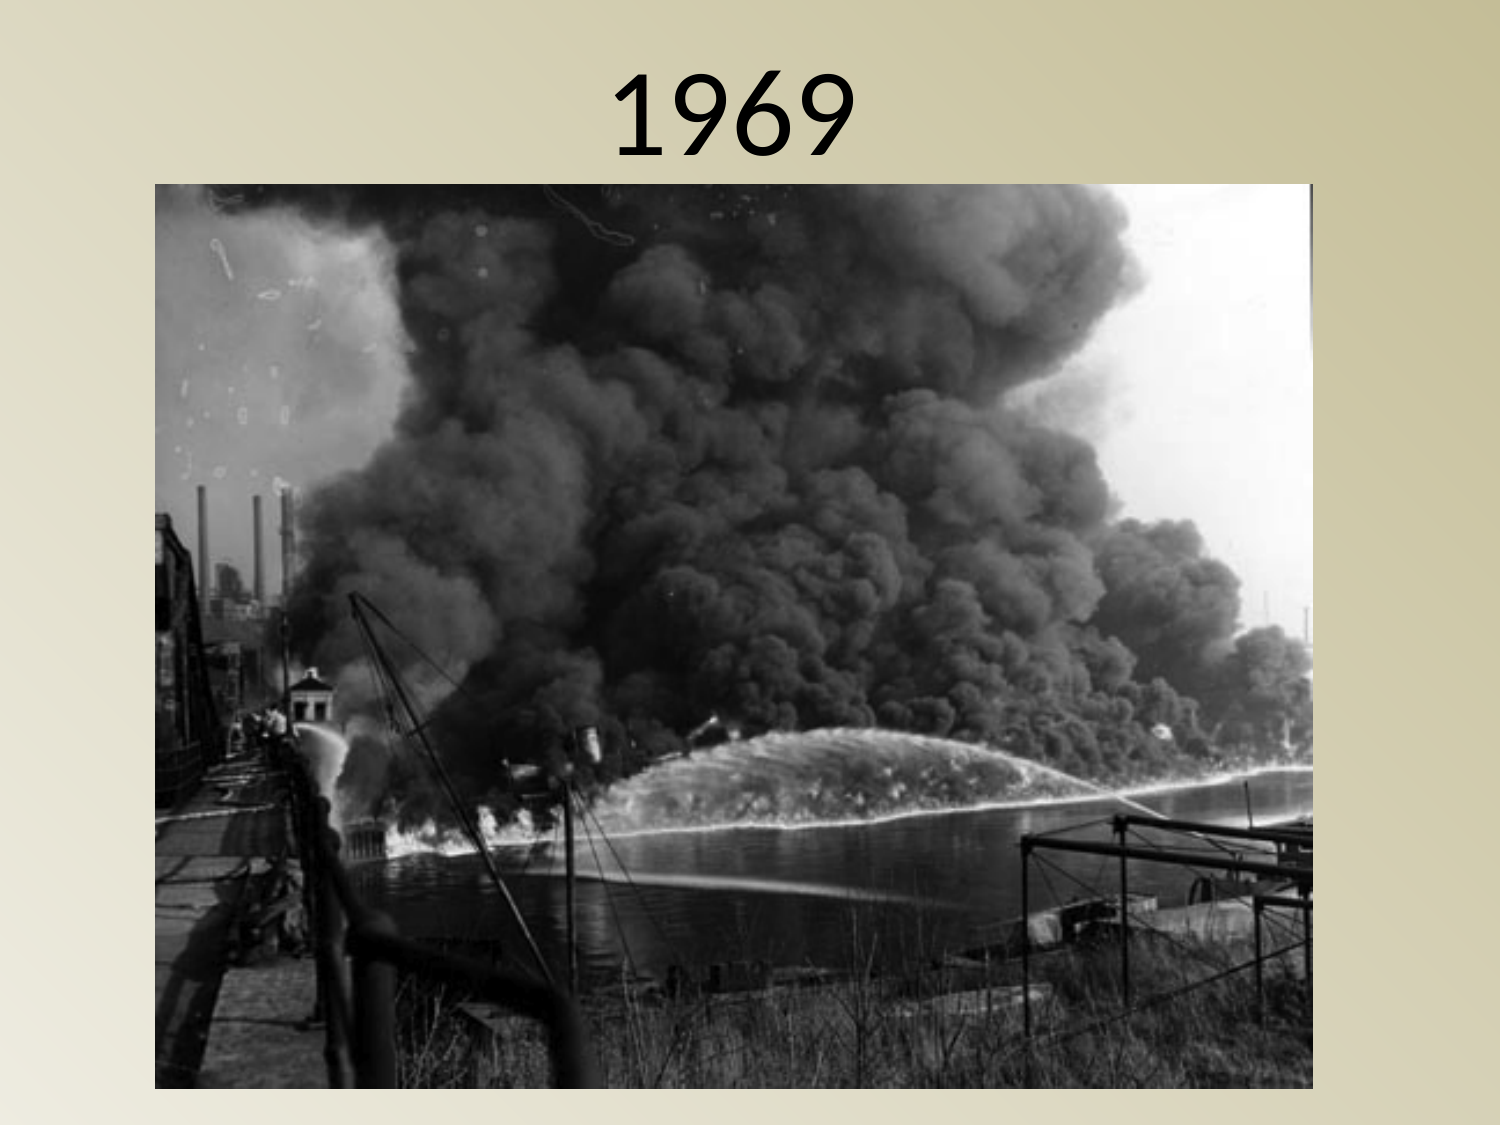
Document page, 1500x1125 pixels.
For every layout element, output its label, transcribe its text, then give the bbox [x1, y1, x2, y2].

title 1969 [500, 12, 963, 182]
picture [155, 183, 1313, 1089]
